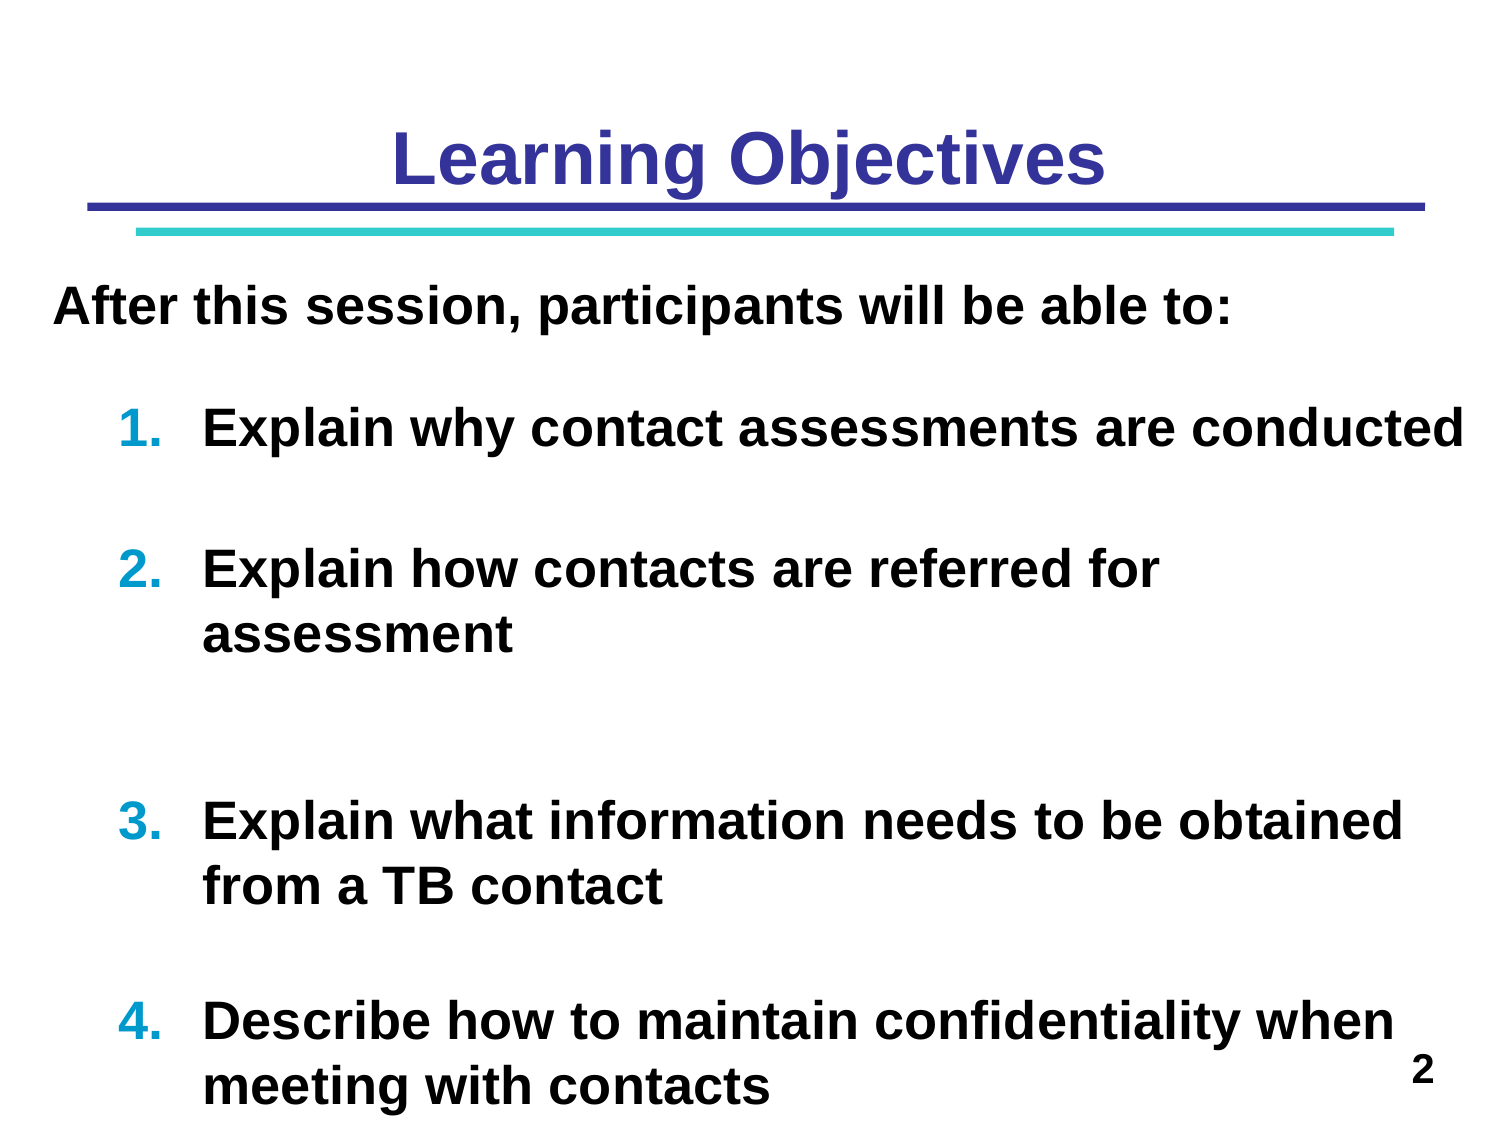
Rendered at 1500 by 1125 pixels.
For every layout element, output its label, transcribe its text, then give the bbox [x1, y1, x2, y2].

slide_number 2 [1349, 1034, 1451, 1113]
title Learning Objectives [74, 18, 1426, 207]
list After this session, participants will be able to: Explain why contact assessments are conducted Explain how contacts are referred for assessment Explain what information needs to be obtained from a TB contact Describe how to maintain confidentiality when meeting with contacts [37, 262, 1500, 1076]
